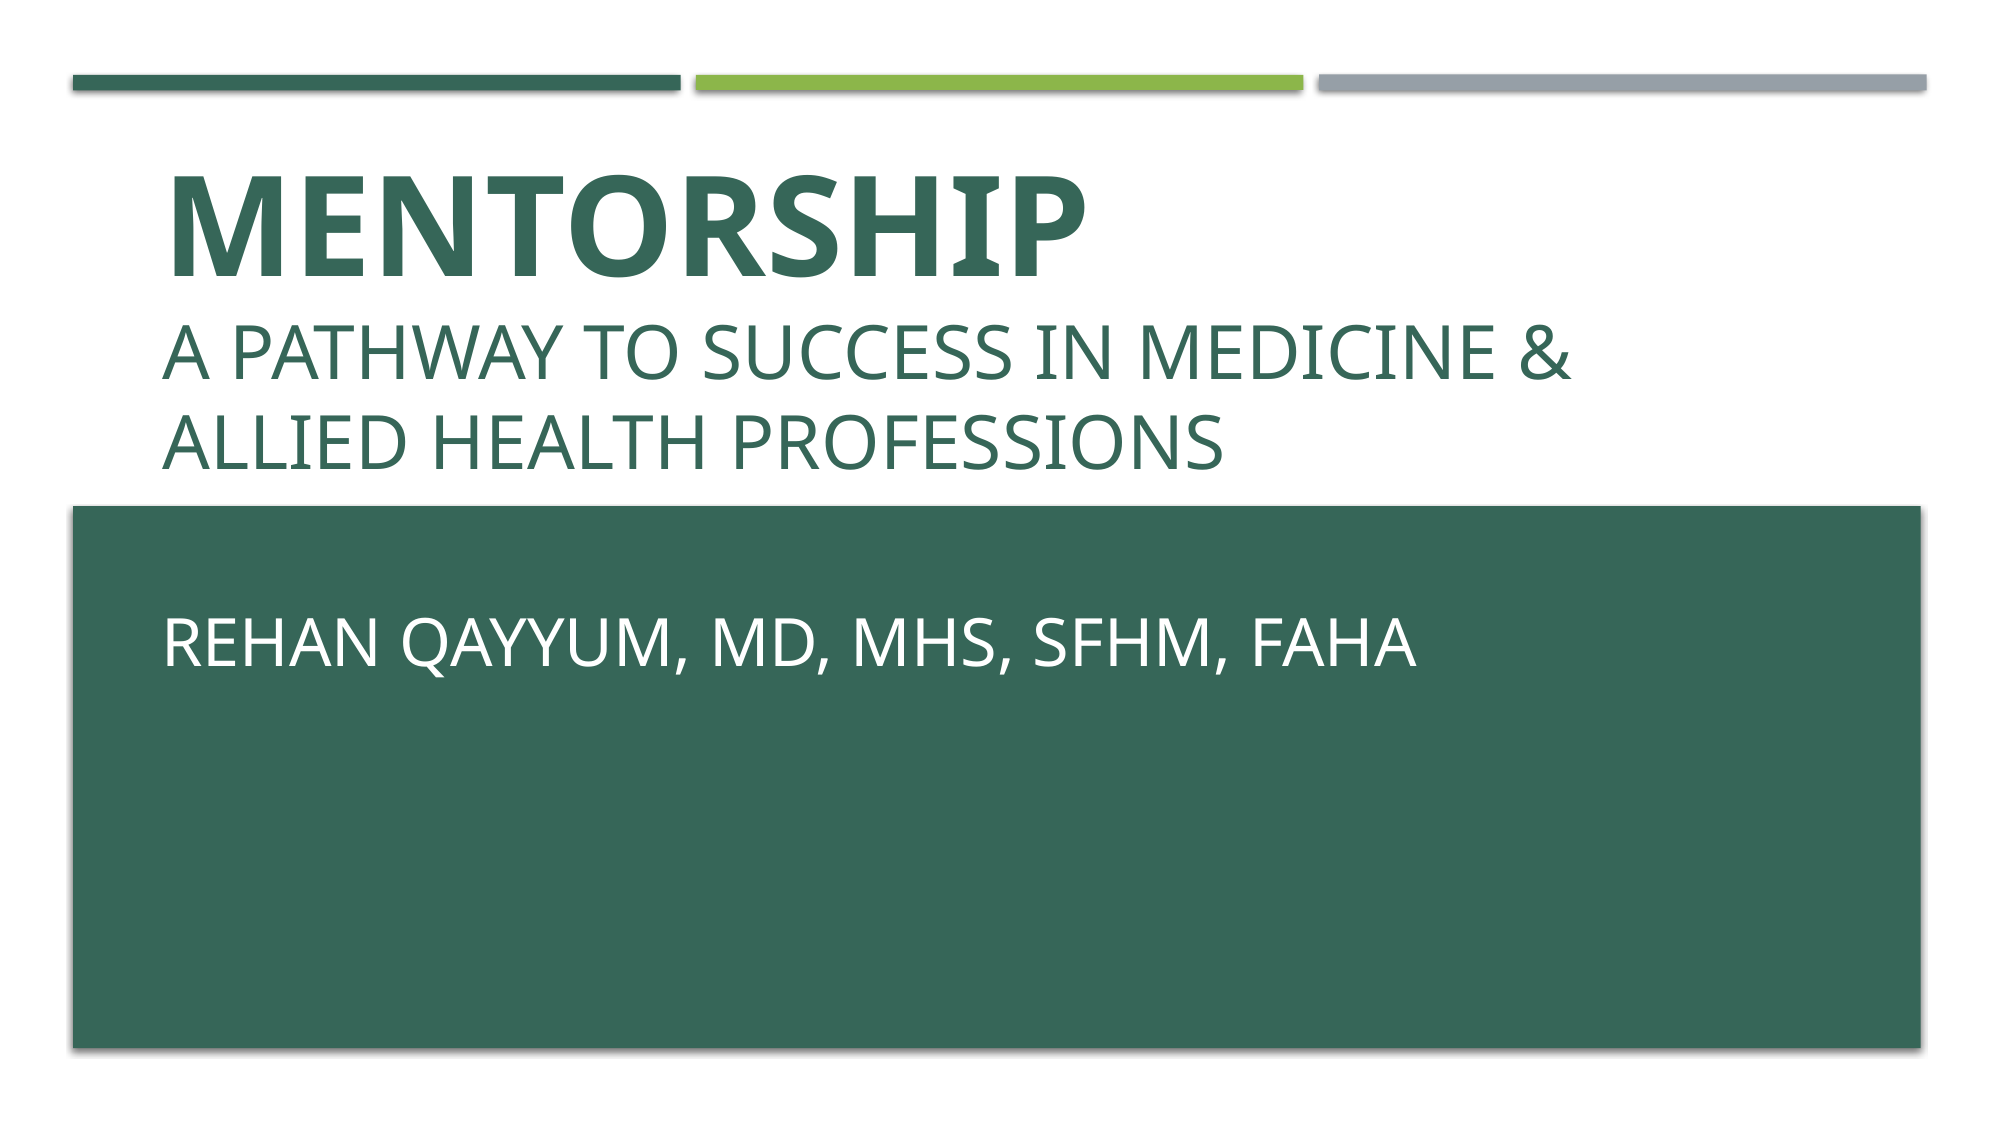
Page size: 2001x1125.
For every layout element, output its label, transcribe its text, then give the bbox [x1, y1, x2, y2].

title Mentorship A Pathway to Success in Medicine & Allied Health Professions [147, 100, 1825, 493]
subtitle Rehan Qayyum, MD, MHS, SFHM, FAHA [146, 590, 1902, 688]
